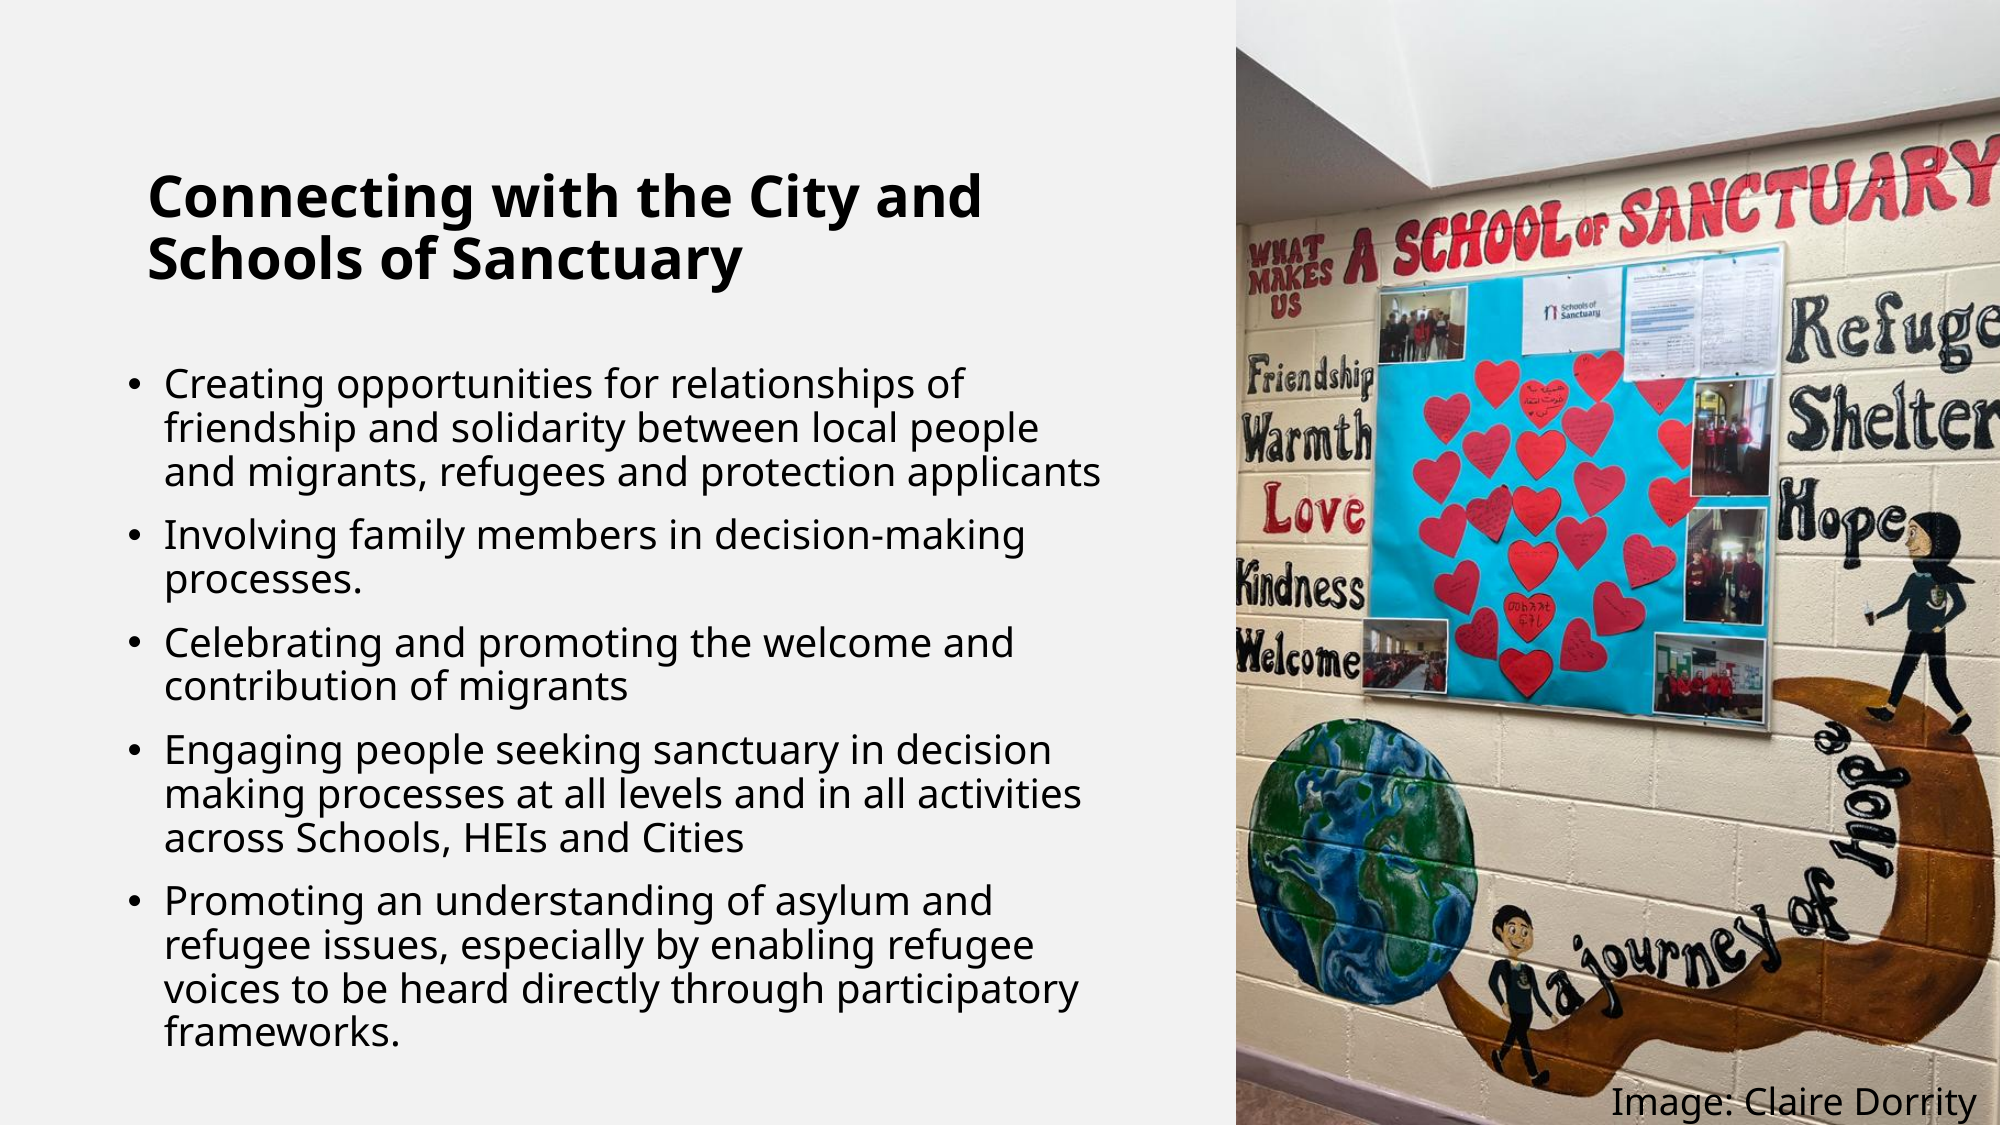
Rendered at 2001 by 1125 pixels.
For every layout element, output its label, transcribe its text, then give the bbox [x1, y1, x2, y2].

title Connecting with the City and Schools of Sanctuary [131, 160, 1104, 300]
list Creating opportunities for relationships of friendship and solidarity between local people and migrants, refugees and protection applicants Involving family members in decision-making processes. Celebrating and promoting the welcome and contribution of migrants Engaging people seeking sanctuary in decision making processes at all levels and in all activities across Schools, HEIs and Cities Promoting an understanding of asylum and refugee issues, especially by enabling refugee voices to be heard directly through participatory frameworks. [112, 356, 1131, 1071]
picture [1235, 0, 2000, 1125]
